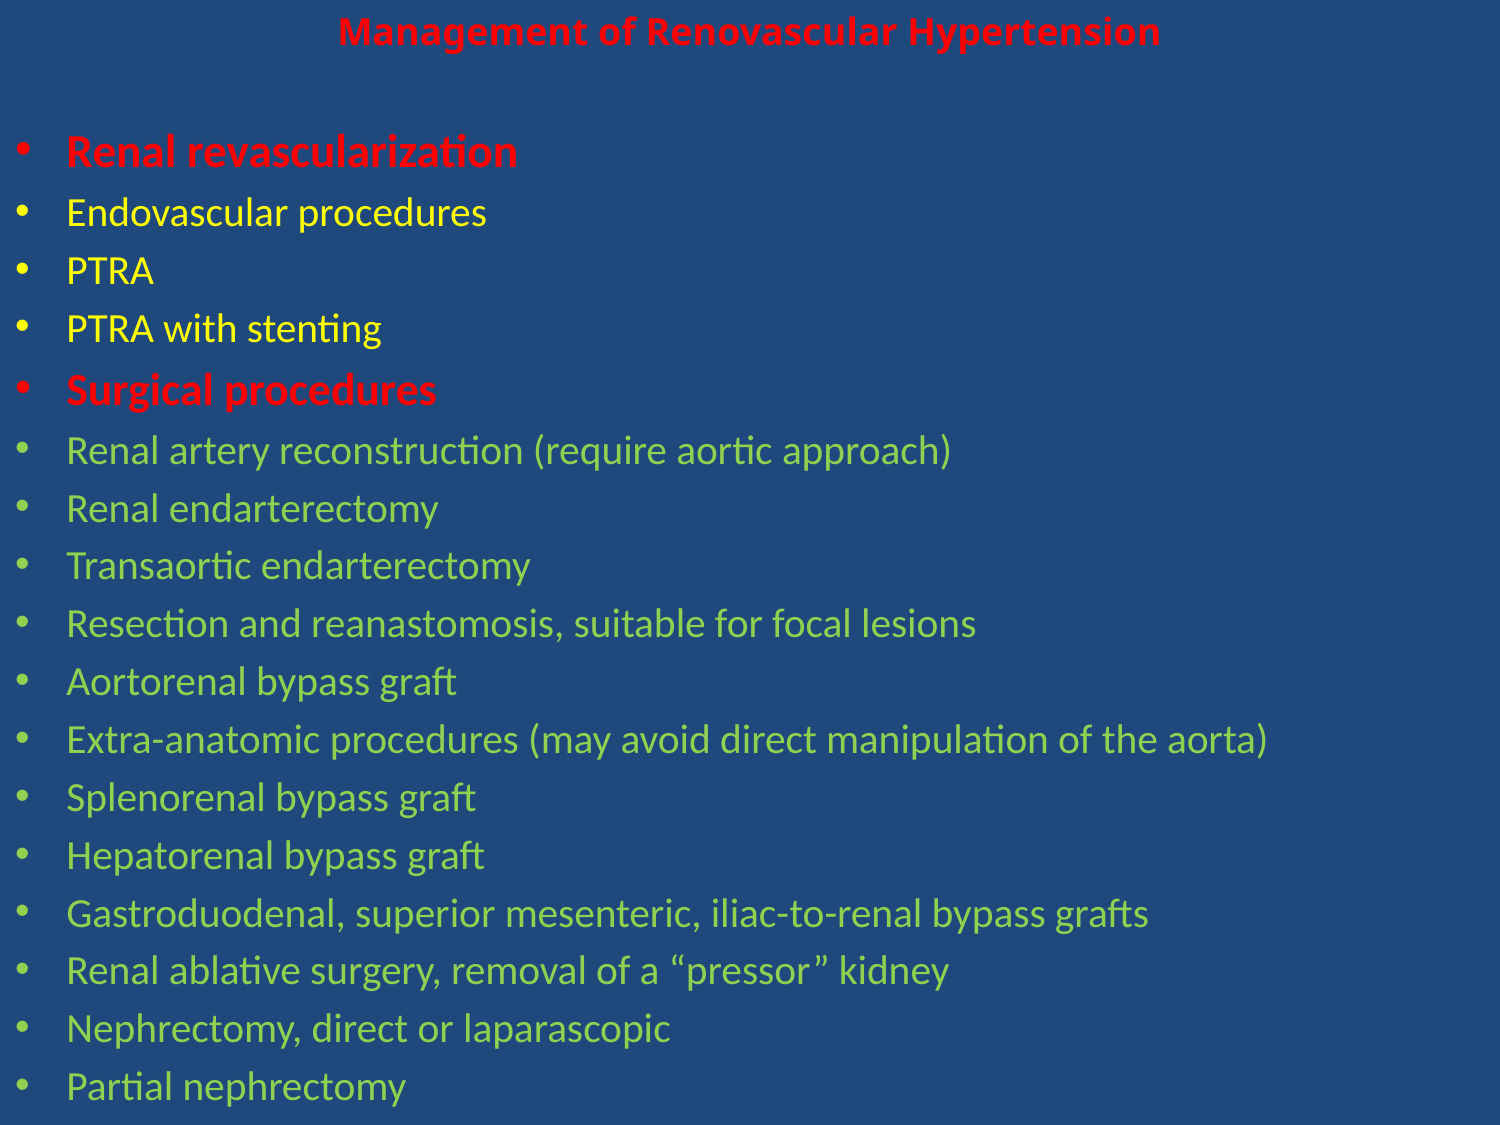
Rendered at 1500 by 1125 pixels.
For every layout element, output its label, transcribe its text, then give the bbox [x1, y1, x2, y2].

list Renal revascularization Endovascular procedures PTRA PTRA with stenting Surgical procedures Renal artery reconstruction (require aortic approach) Renal endarterectomy Transaortic endarterectomy Resection and reanastomosis, suitable for focal lesions Aortorenal bypass graft Extra-anatomic procedures (may avoid direct manipulation of the aorta) Splenorenal bypass graft Hepatorenal bypass graft Gastroduodenal, superior mesenteric, iliac-to-renal bypass grafts Renal ablative surgery, removal of a “pressor” kidney Nephrectomy, direct or laparascopic Partial nephrectomy [0, 112, 1475, 1125]
title Management of Renovascular Hypertension [75, 0, 1425, 112]
